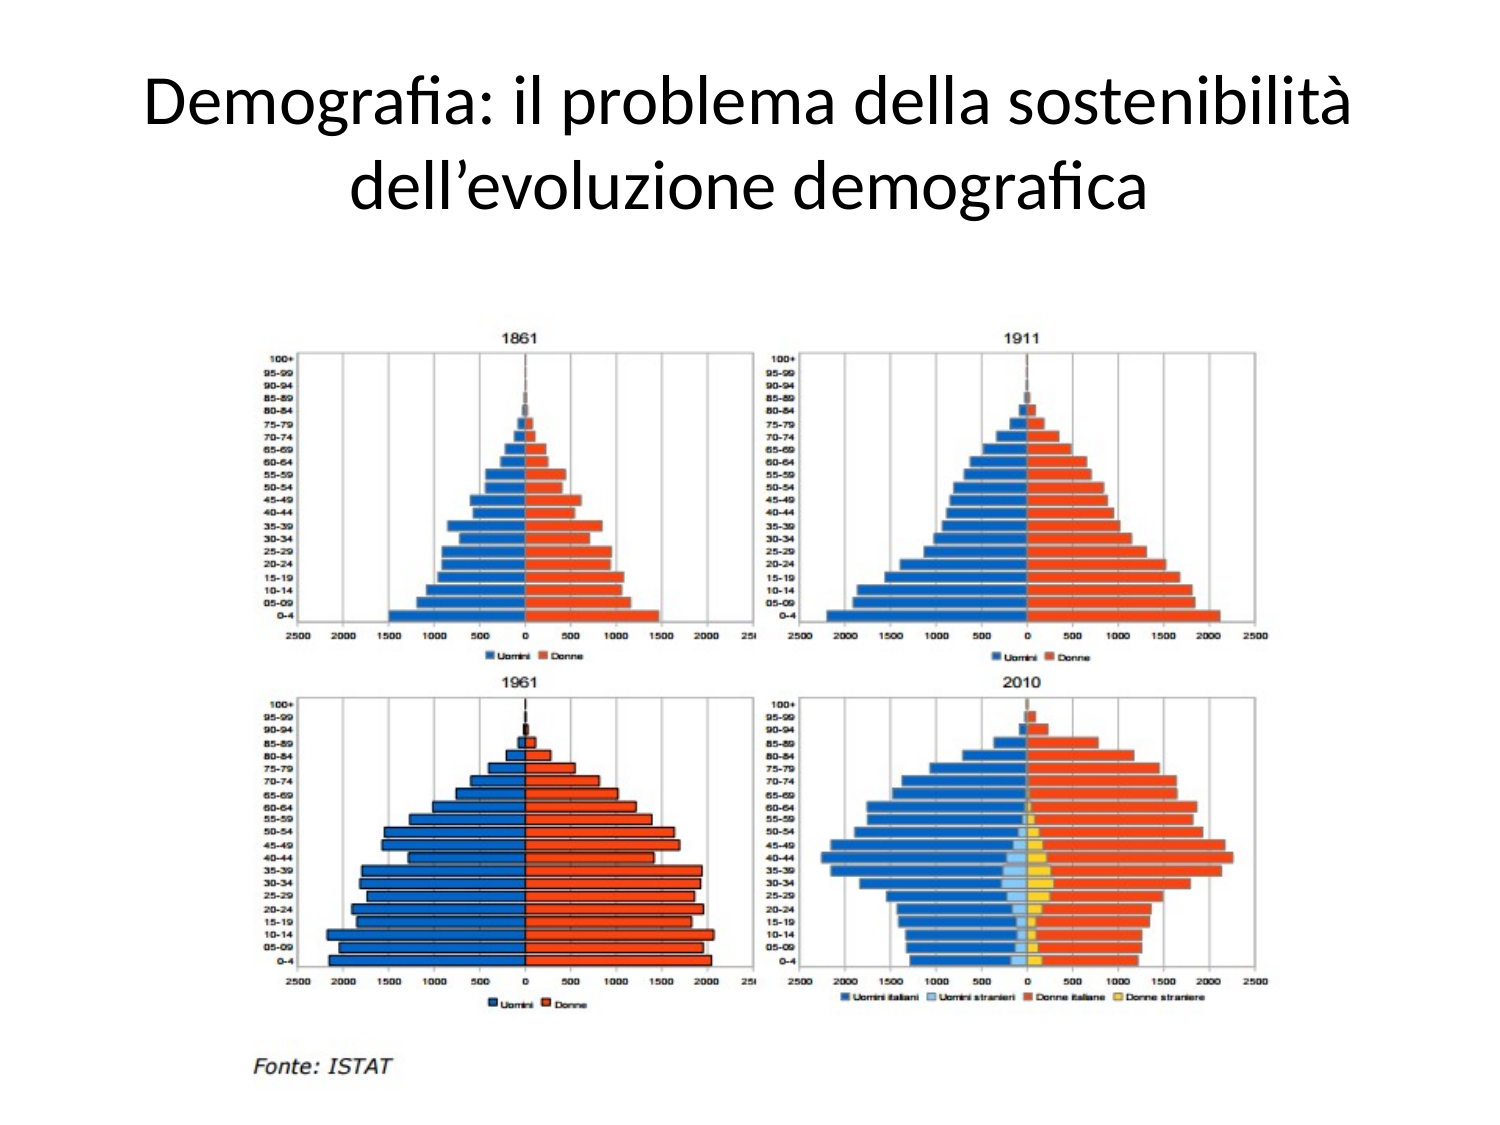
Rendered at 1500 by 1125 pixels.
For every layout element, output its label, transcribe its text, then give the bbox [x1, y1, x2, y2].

picture [204, 314, 1296, 1096]
title Demografia: il problema della sostenibilità dell’evoluzione demografica [75, 45, 1425, 233]
